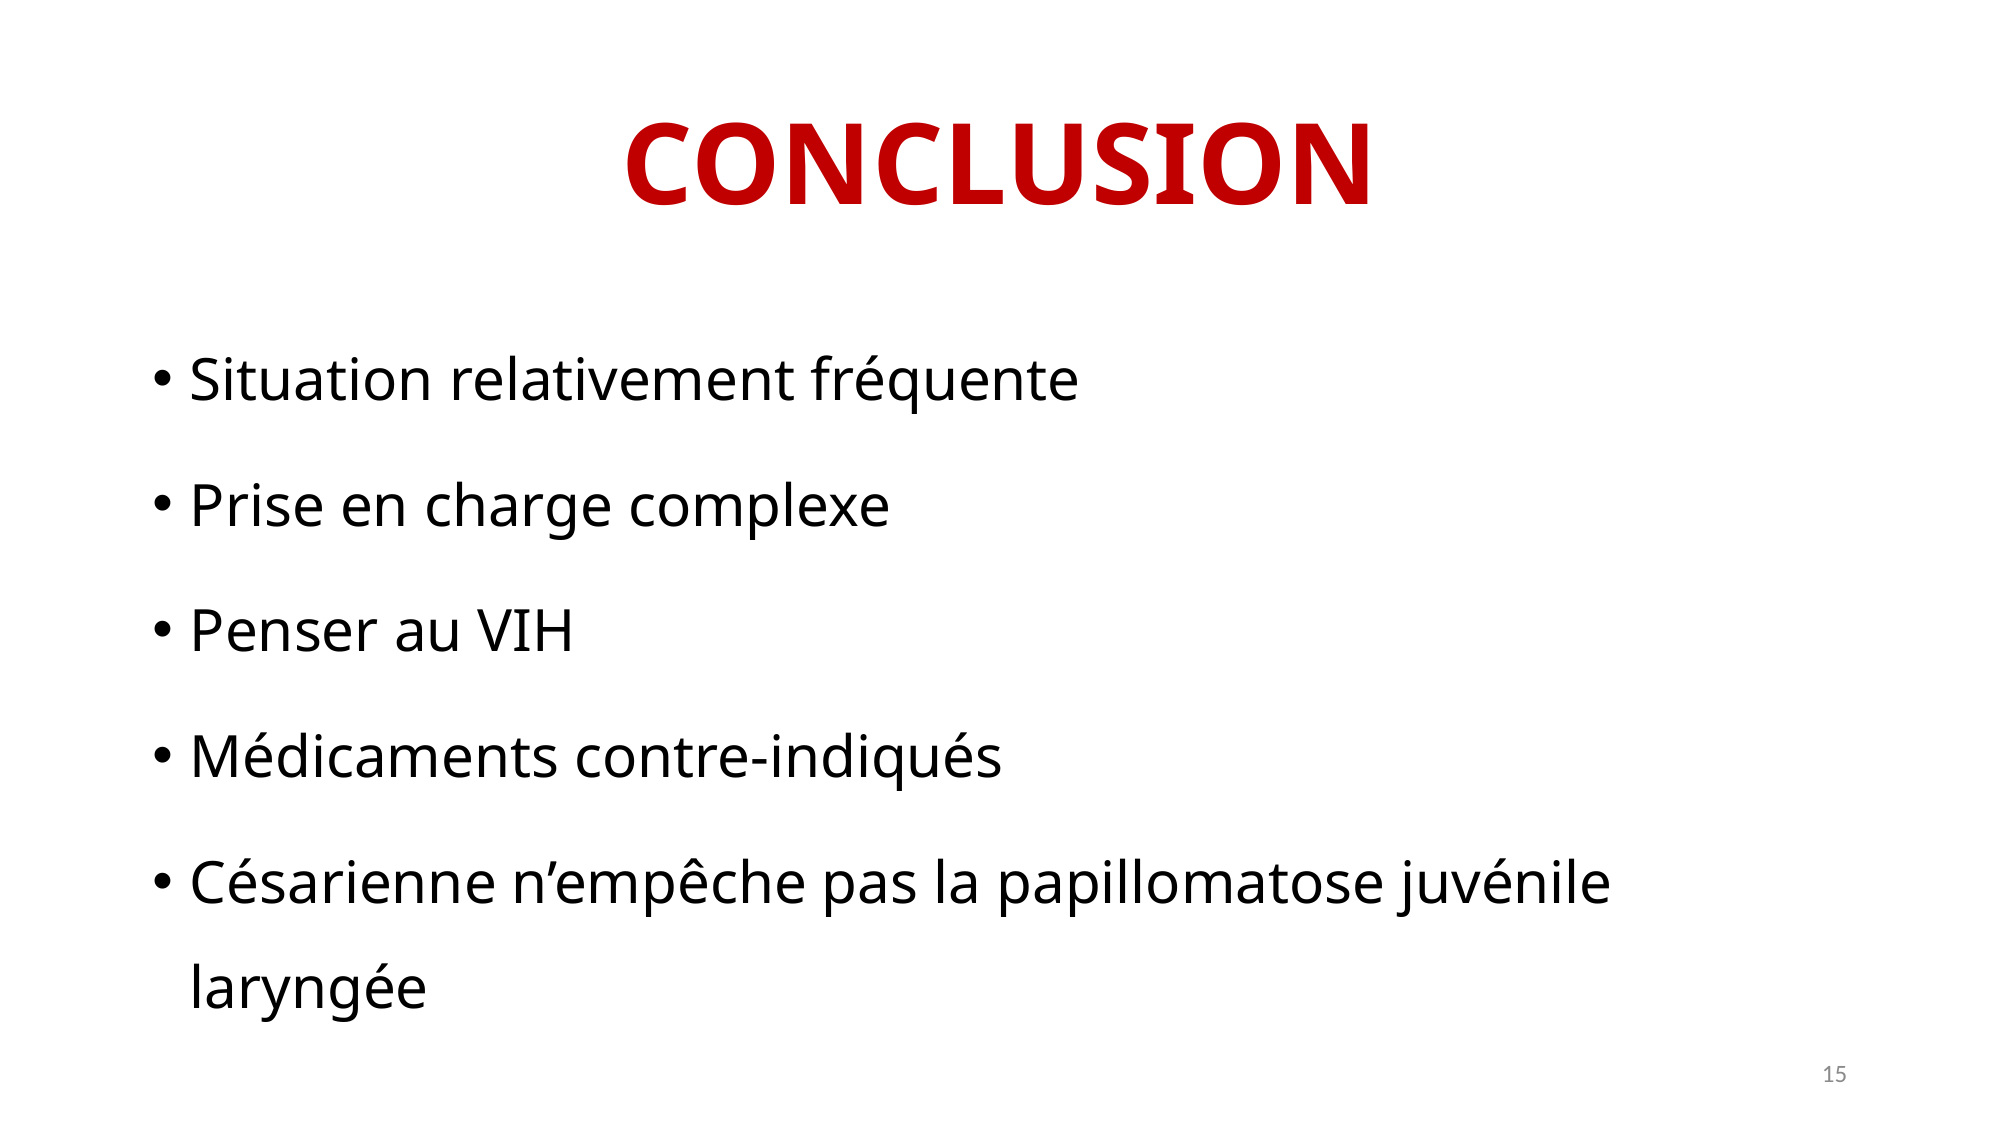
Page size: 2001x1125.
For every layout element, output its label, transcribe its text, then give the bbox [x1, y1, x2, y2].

list Situation relativement fréquente Prise en charge complexe Penser au VIH Médicaments contre-indiqués Césarienne n’empêche pas la papillomatose juvénile laryngée [137, 299, 1863, 1014]
title CONCLUSION [137, 59, 1863, 278]
slide_number 14 [1412, 1042, 1863, 1103]
